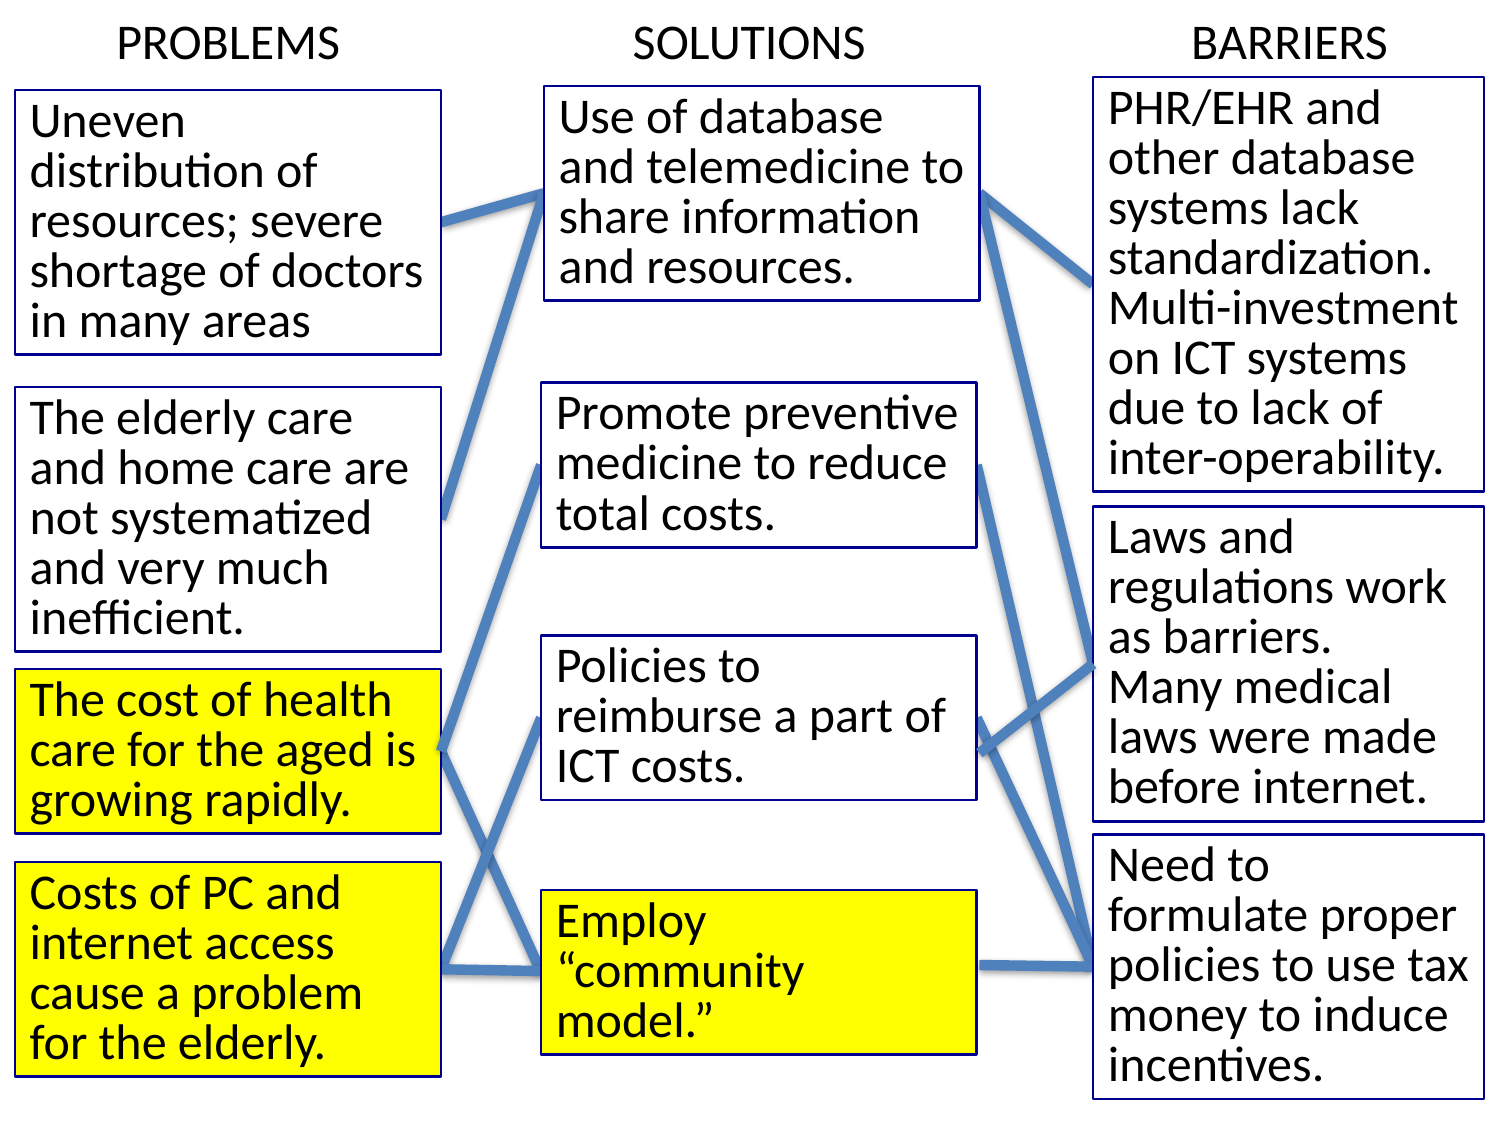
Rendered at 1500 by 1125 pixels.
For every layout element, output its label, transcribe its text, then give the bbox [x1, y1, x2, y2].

text_box Need to formulate proper policies to use tax money to induce incentives. [1093, 834, 1485, 1100]
text_box Employ “community model.” [541, 889, 977, 1055]
text_box Use of database and telemedicine to share information and resources. [543, 85, 980, 301]
text_box Laws and regulations work as barriers. Many medical laws were made before internet. [1098, 506, 1485, 822]
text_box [976, 760, 1094, 966]
text_box PROBLEMS SOLUTIONS BARRIERS [67, 2, 1436, 192]
text_box The elderly care and home care are not systematized and very much inefficient. [14, 386, 435, 652]
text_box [440, 194, 545, 467]
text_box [440, 761, 542, 970]
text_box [979, 964, 1094, 969]
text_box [979, 665, 1094, 754]
text_box PHR/EHR and other database systems lack standardization. Multi-investment on ICT systems due to lack of inter-operability. [1093, 76, 1485, 492]
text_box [976, 465, 1094, 666]
text_box The cost of health care for the aged is growing rapidly. [14, 668, 435, 834]
text_box Uneven distribution of resources; severe shortage of doctors in many areas [14, 89, 441, 355]
text_box Costs of PC and internet access cause a problem for the elderly. [14, 861, 441, 1077]
text_box Promote preventive medicine to reduce total costs. [547, 382, 974, 548]
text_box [440, 465, 542, 754]
text_box Policies to reimburse a part of ICT costs. [547, 635, 971, 801]
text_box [979, 194, 1094, 465]
